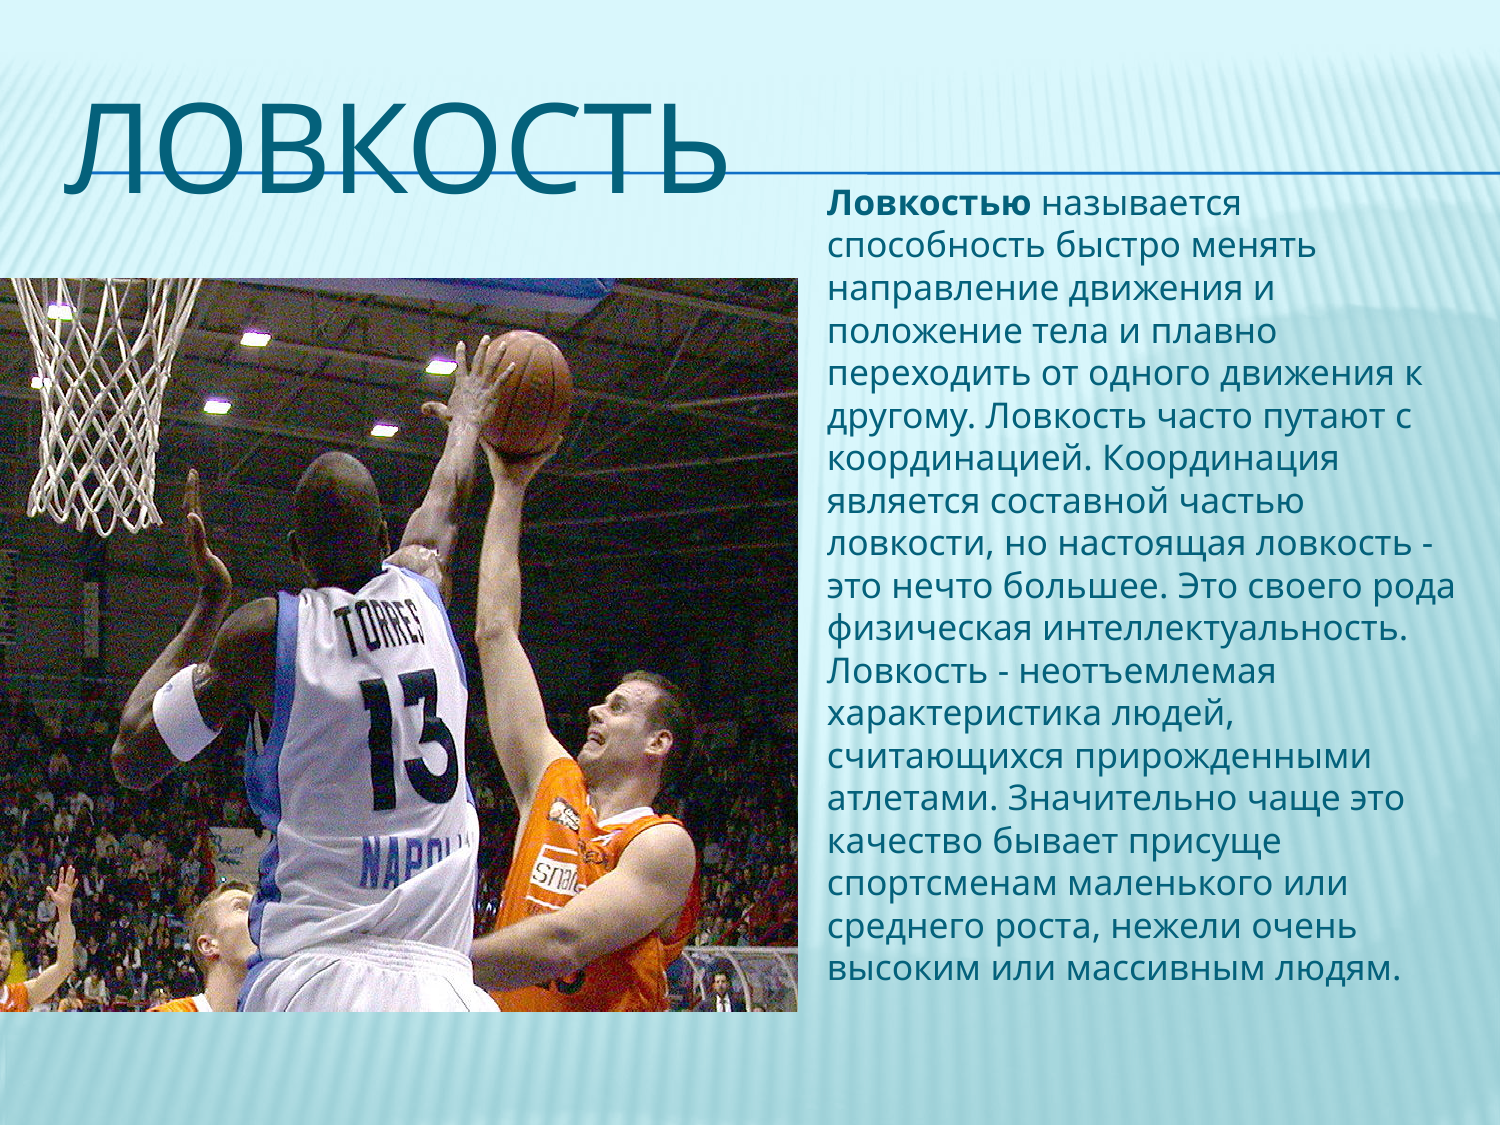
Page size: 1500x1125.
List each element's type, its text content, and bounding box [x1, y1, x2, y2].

list Ловкостью называется способность быстро менять направление движения и положение тела и плавно переходить от одного движения к другому. Ловкость часто путают с координацией. Координация является составной частью ловкости, но настоящая ловкость - это нечто большее. Это своего рода физическая интеллектуальность. Ловкость - неотъемлемая характеристика людей, считающихся прирожденными атлетами. Значительно чаще это качество бывает присуще спортсменам маленького или среднего роста, нежели очень высоким или массивным людям. [762, 172, 1475, 1038]
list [0, 278, 798, 1012]
title ЛОВКОСТЬ [49, 75, 1475, 213]
